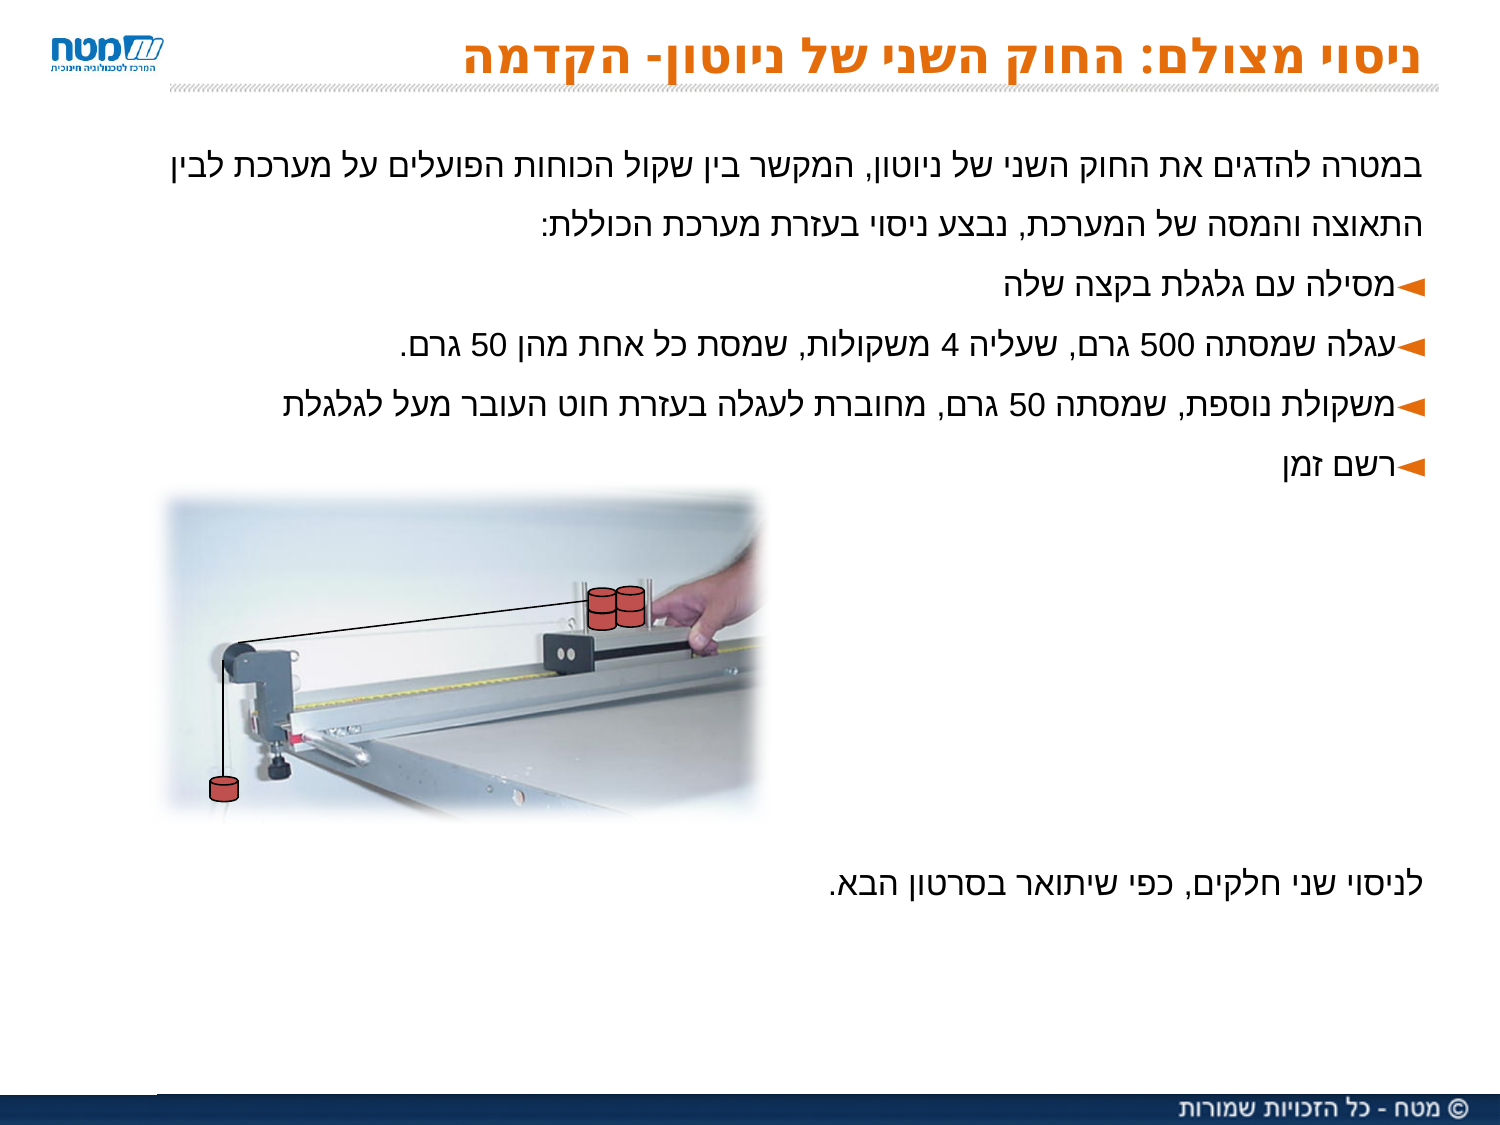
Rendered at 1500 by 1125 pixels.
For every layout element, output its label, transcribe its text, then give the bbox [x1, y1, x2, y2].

list במטרה להדגים את החוק השני של ניוטון, המקשר בין שקול הכוחות הפועלים על מערכת לבין התאוצה והמסה של המערכת, נבצע ניסוי בעזרת מערכת הכוללת: מסילה עם גלגלת בקצה שלה עגלה שמסתה 500 גרם, שעליה 4 משקולות, שמסת כל אחת מהן 50 גרם. משקולת נוספת, שמסתה 50 גרם, מחוברת לעגלה בעזרת חוט העובר מעל לגלגלת רשם זמן לניסוי שני חלקים, כפי שיתואר בסרטון הבא. [42, 116, 1440, 1082]
picture [0, 1094, 1500, 1125]
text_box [150, 482, 772, 825]
picture [41, 30, 165, 79]
title ניסוי מצולם: החוק השני של ניוטון- הקדמה [178, 15, 1439, 75]
picture [170, 81, 1439, 97]
